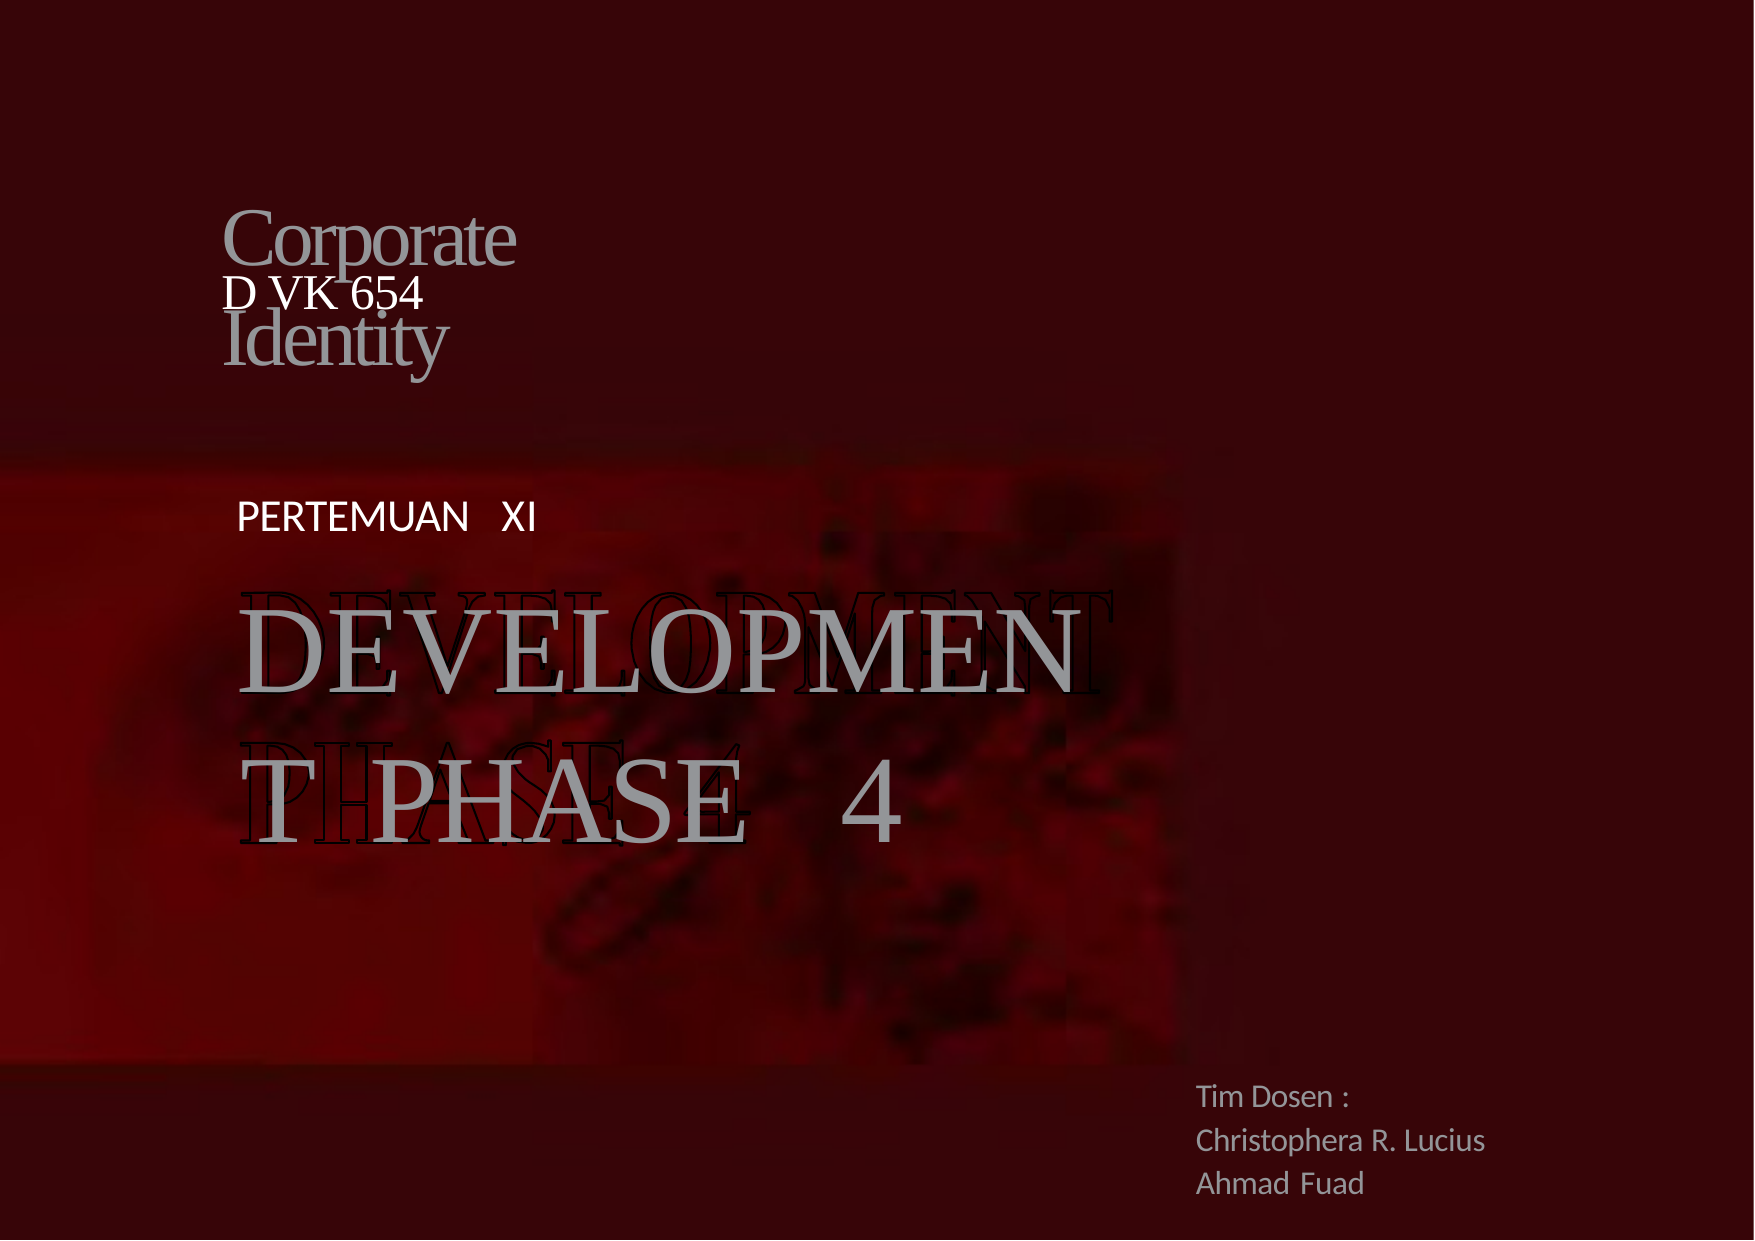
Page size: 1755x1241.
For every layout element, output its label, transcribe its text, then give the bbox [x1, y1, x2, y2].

picture [0, 0, 1754, 1240]
title Corporate Identity [219, 180, 777, 390]
text_box PERTEMUAN XI DEVELOPMENT PHASE 4 [234, 473, 1117, 868]
footer Tim Dosen : Christophera R. Lucius Ahmad Fuad [1193, 1074, 1496, 1241]
